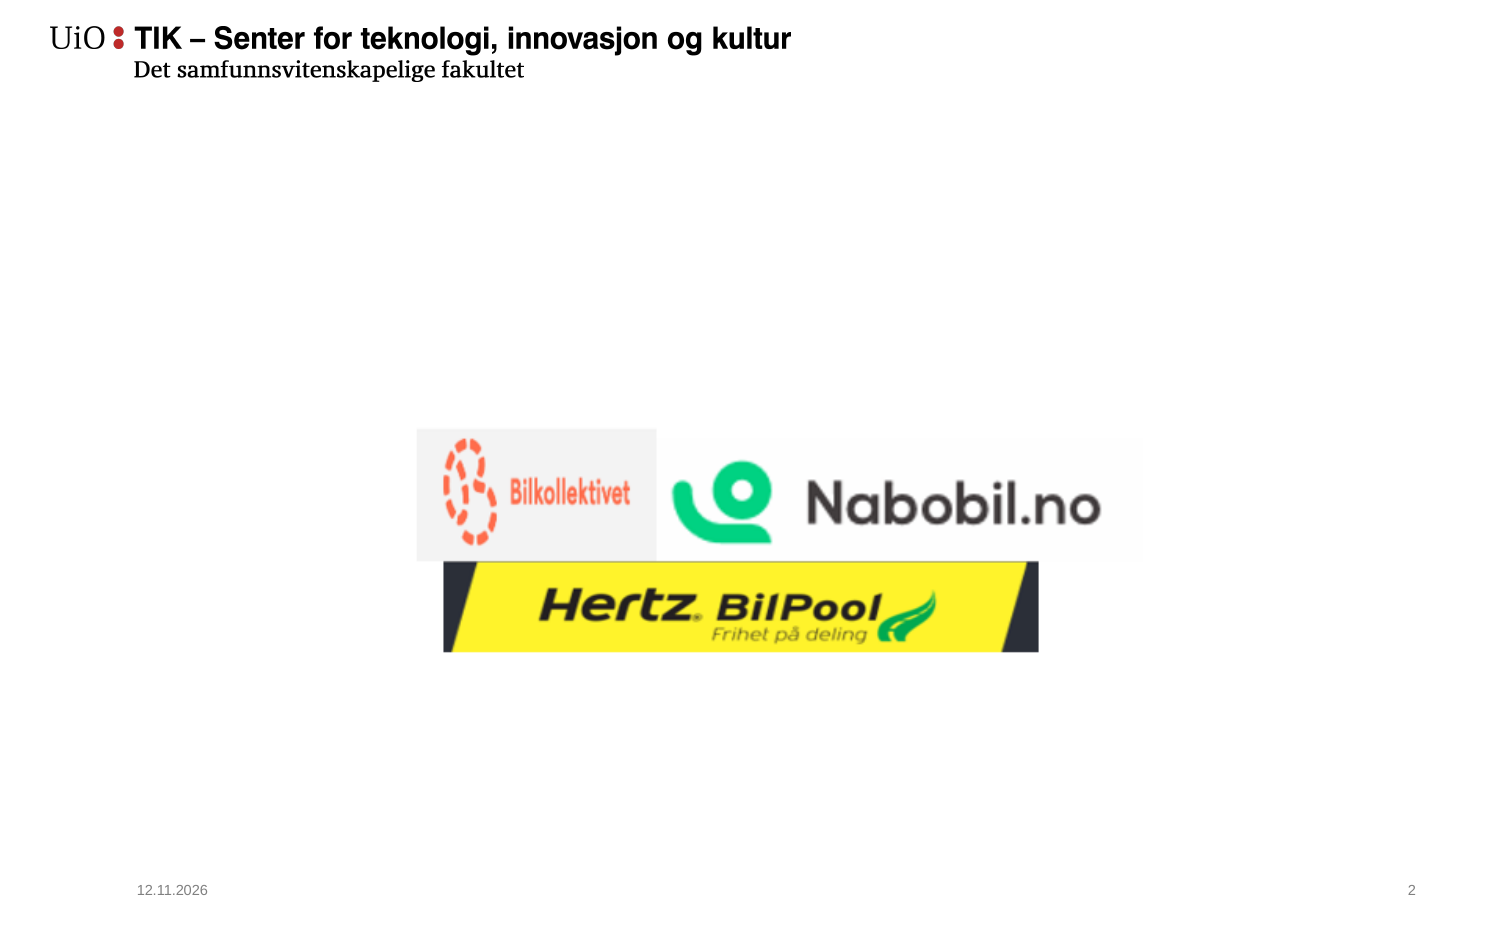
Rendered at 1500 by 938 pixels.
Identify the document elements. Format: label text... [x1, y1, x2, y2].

picture [50, 26, 791, 82]
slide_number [124, 874, 438, 938]
slide_number 3 [1315, 874, 1429, 938]
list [403, 417, 1147, 687]
